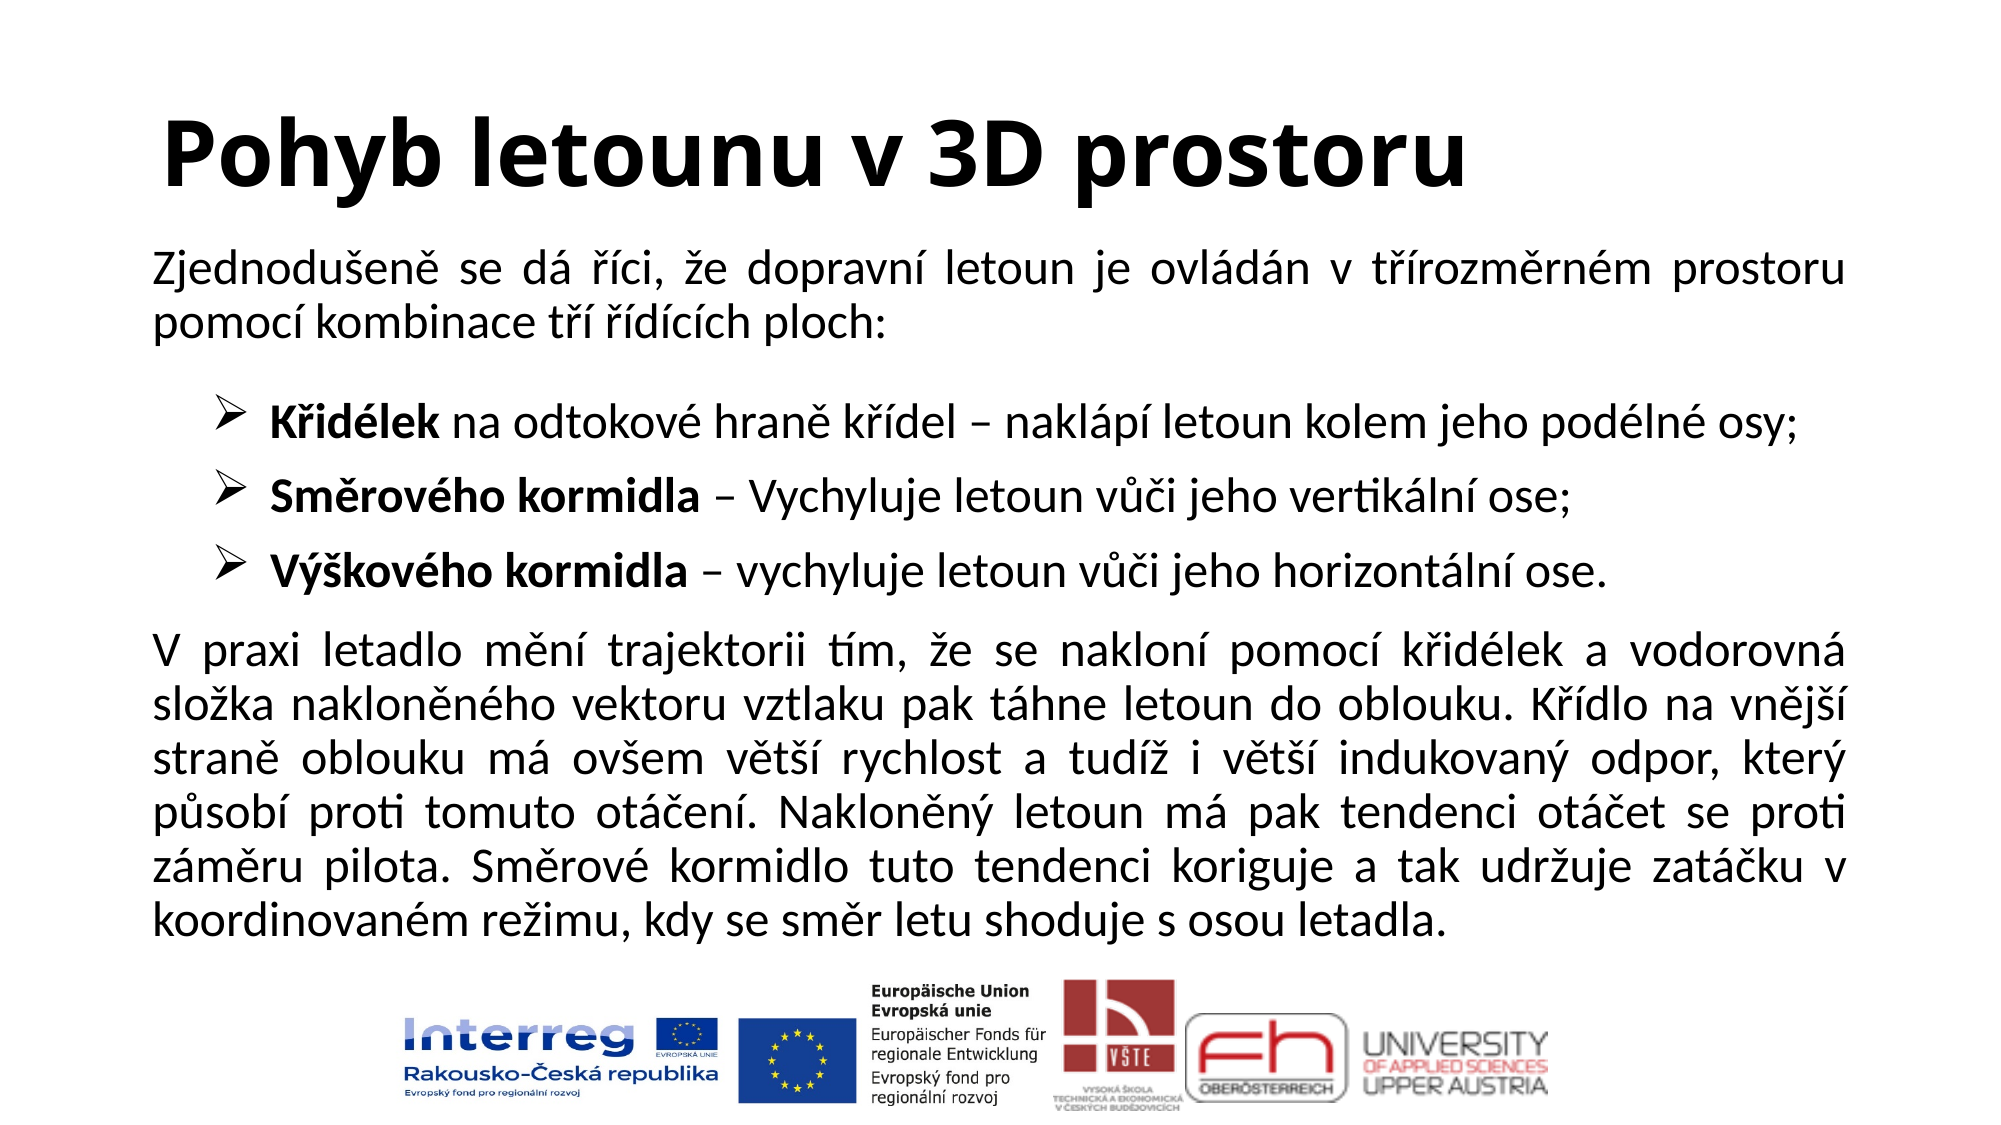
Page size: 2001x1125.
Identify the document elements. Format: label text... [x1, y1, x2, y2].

title Pohyb letounu v 3D prostoru [145, 48, 1871, 266]
picture [374, 984, 1046, 1125]
list Zjednodušeně se dá říci, že dopravní letoun je ovládán v třírozměrném prostoru pomocí kombinace tří řídících ploch: Křidélek na odtokové hraně křídel – naklápí letoun kolem jeho podélné osy; Směrového kormidla – Vychyluje letoun vůči jeho vertikální ose; Výškového kormidla – vychyluje letoun vůči jeho horizontální ose. V praxi letadlo mění trajektorii tím, že se nakloní pomocí křidélek a vodorovná složka nakloněného vektoru vztlaku pak táhne letoun do oblouku. Křídlo na vnější straně oblouku má ovšem větší rychlost a tudíž i větší indukovaný odpor, který působí proti tomuto otáčení. Nakloněný letoun má pak tendenci otáčet se proti záměru pilota. Směrové kormidlo tuto tendenci koriguje a tak udržuje zatáčku v koordinovaném režimu, kdy se směr letu shoduje s osou letadla. [137, 233, 1863, 1014]
picture [1053, 979, 1184, 1111]
picture [1185, 1013, 1548, 1103]
